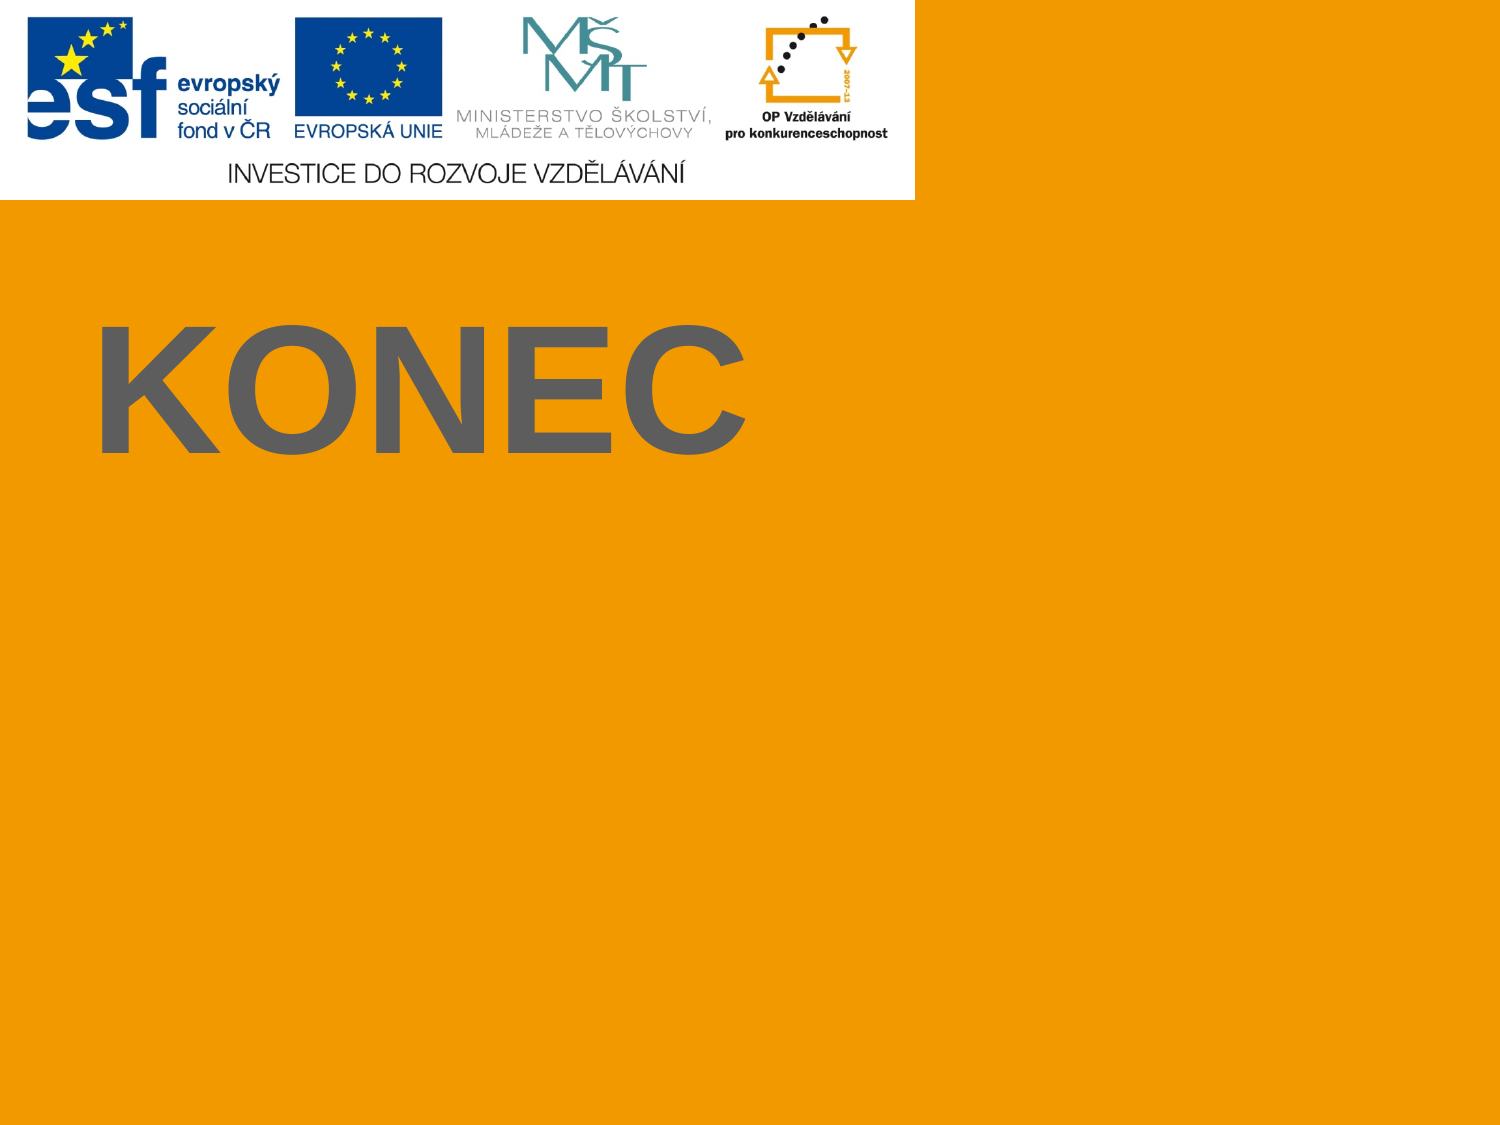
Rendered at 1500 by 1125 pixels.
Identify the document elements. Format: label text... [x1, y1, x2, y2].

picture [0, 0, 915, 200]
list KONEC [74, 262, 1426, 1006]
